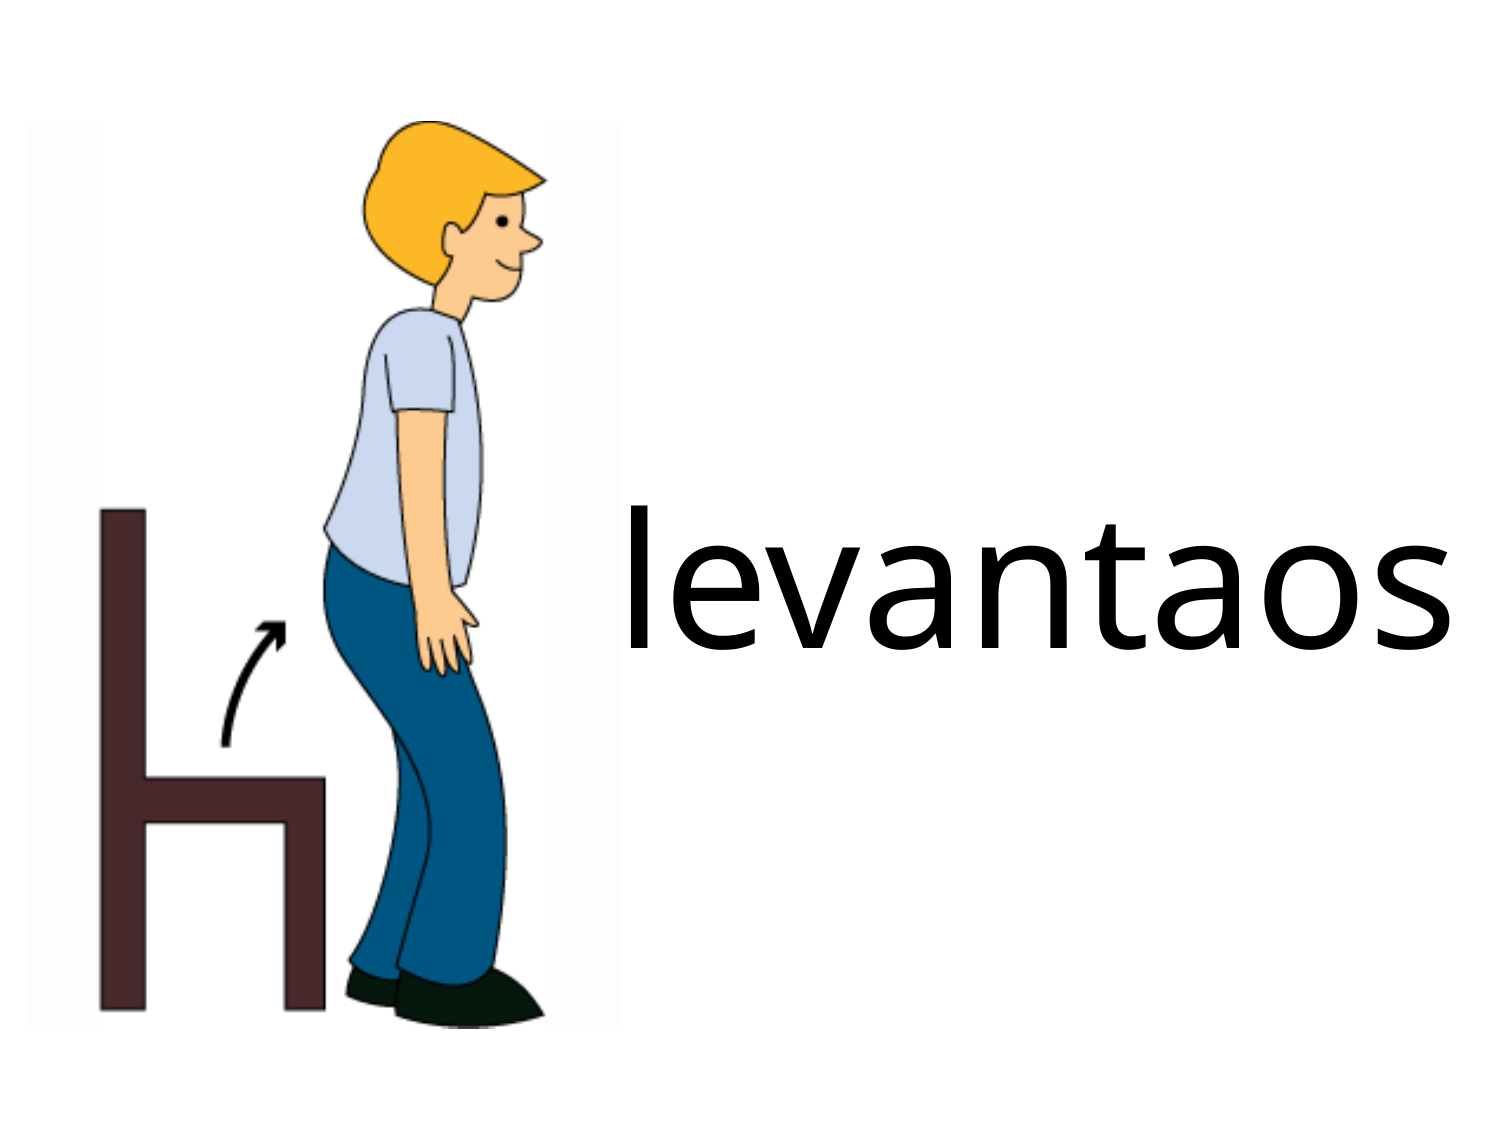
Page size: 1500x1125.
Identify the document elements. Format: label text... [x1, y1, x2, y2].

text_box levantaos [619, 454, 1474, 694]
picture [29, 121, 619, 1029]
